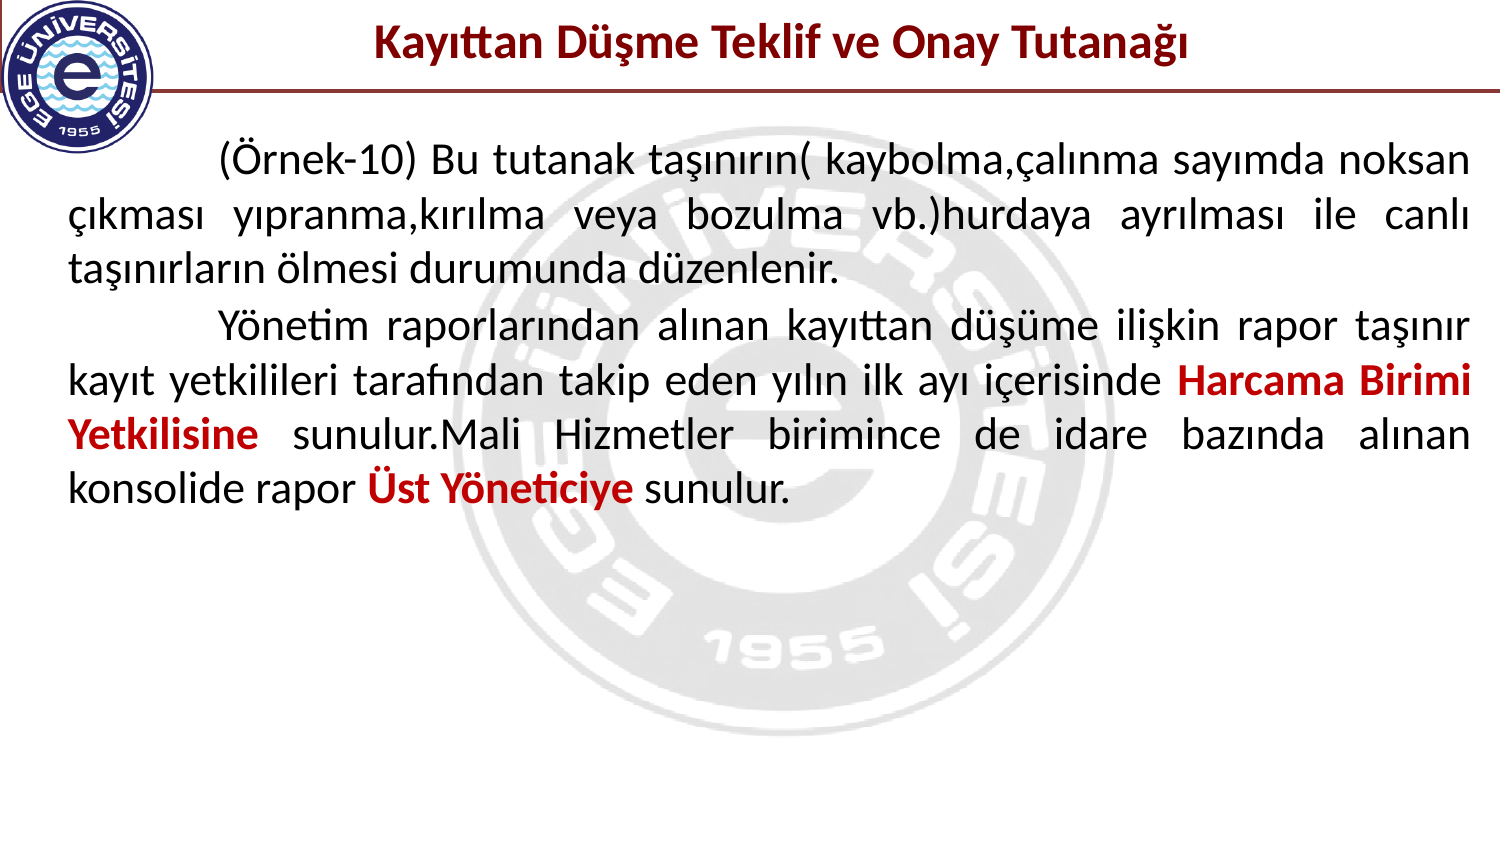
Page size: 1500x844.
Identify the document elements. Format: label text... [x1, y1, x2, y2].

text_box (Örnek-10) Bu tutanak taşınırın( kaybolma,çalınma sayımda noksan çıkması yıpranma,kırılma veya bozulma vb.)hurdaya ayrılması ile canlı taşınırların ölmesi durumunda düzenlenir. Yönetim raporlarından alınan kayıttan düşüme ilişkin rapor taşınır kayıt yetkilileri tarafından takip eden yılın ilk ayı içerisinde Harcama Birimi Yetkilisine sunulur.Mali Hizmetler birimince de idare bazında alınan konsolide rapor Üst Yöneticiye sunulur. [1141, 129, 1473, 572]
picture [0, 0, 154, 154]
picture [424, 96, 1138, 754]
text_box (Örnek-10) Bu tutanak taşınırın( kaybolma,çalınma sayımda noksan çıkması yıpranma,kırılma veya bozulma vb.)hurdaya ayrılması ile canlı taşınırların ölmesi durumunda düzenlenir. Yönetim raporlarından alınan kayıttan düşüme ilişkin rapor taşınır kayıt yetkilileri tarafından takip eden yılın ilk ayı içerisinde Harcama Birimi Yetkilisine sunulur.Mali Hizmetler birimince de idare bazında alınan konsolide rapor Üst Yöneticiye sunulur. [65, 129, 419, 572]
title Kayıttan Düşme Teklif ve Onay Tutanağı [174, 6, 1388, 129]
